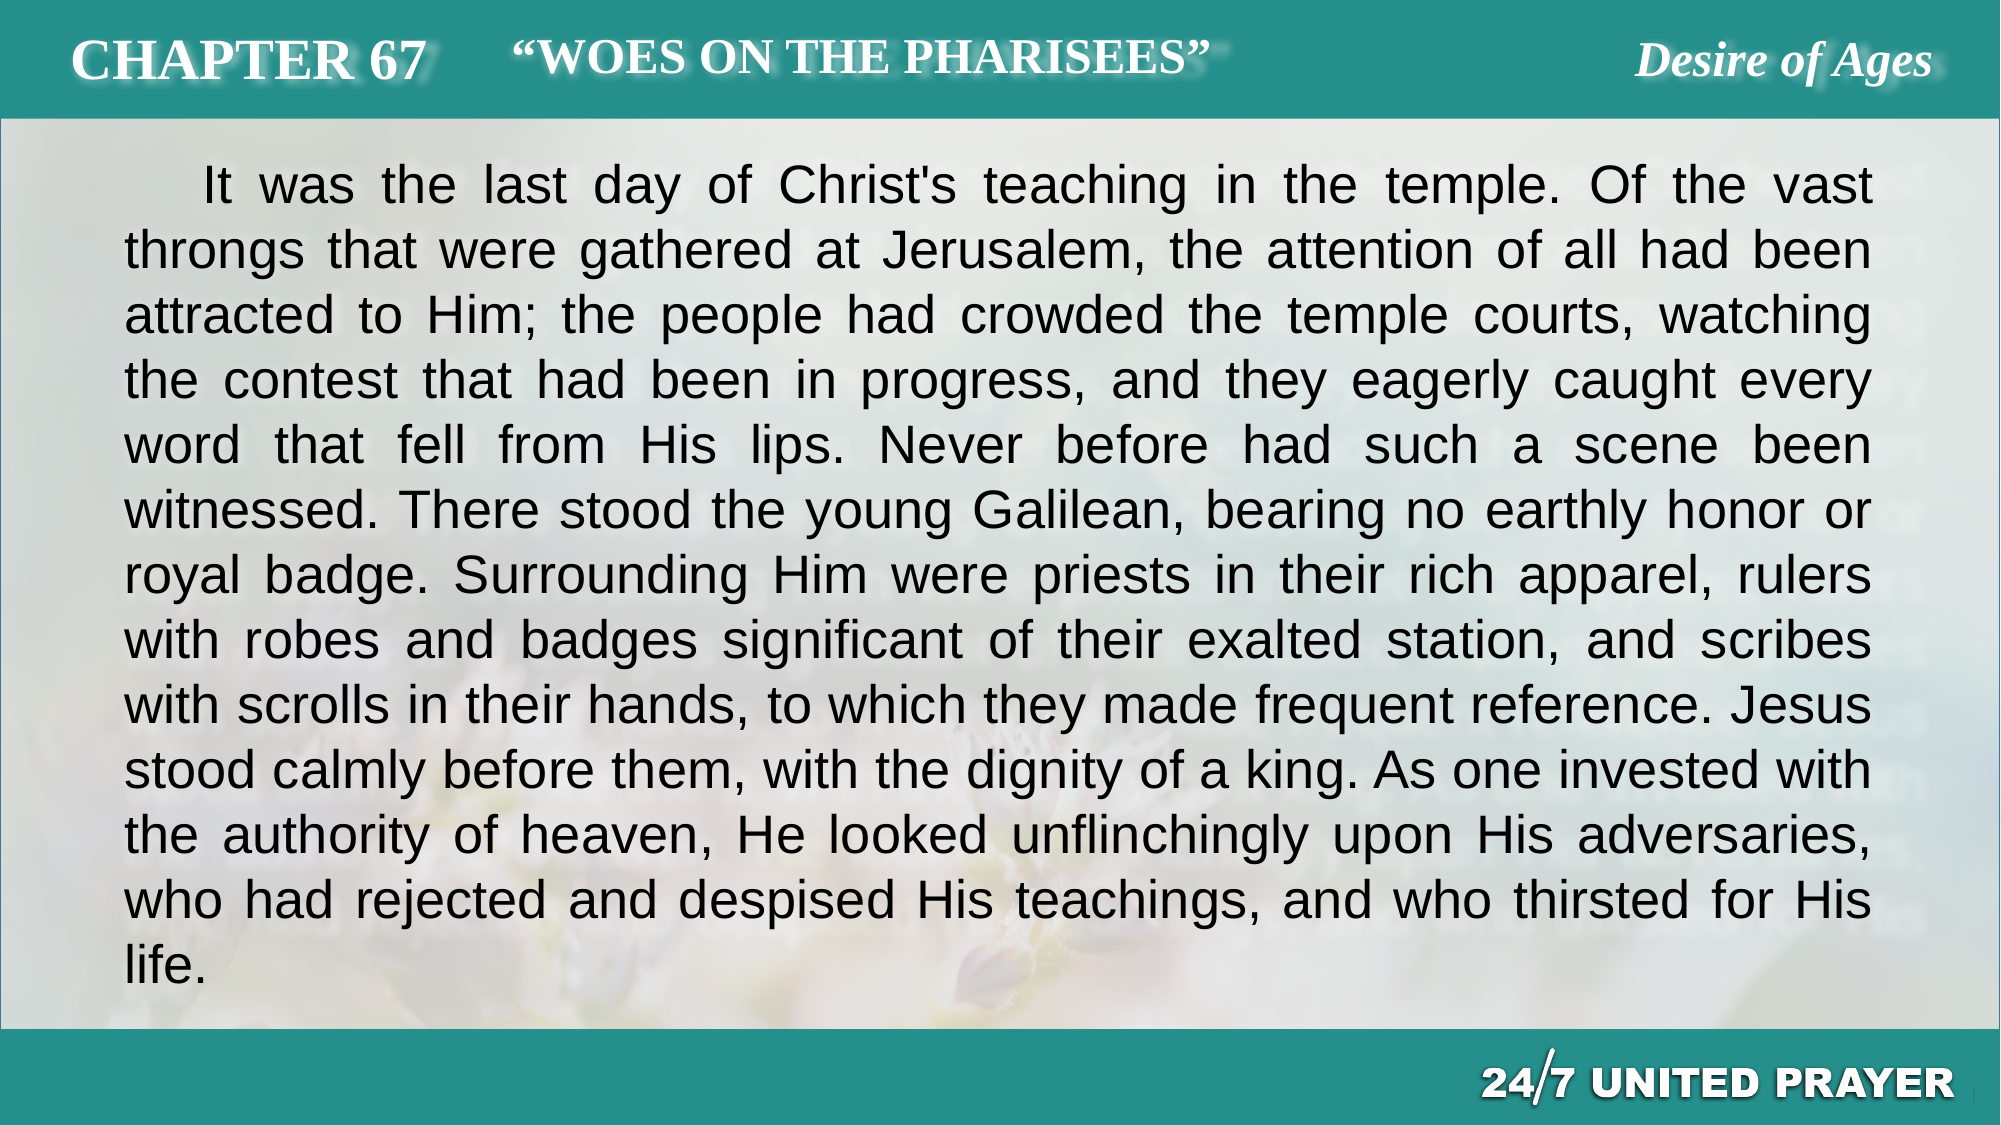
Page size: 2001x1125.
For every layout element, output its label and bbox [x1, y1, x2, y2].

text_box [490, 1, 1233, 115]
picture [1455, 1005, 1975, 1125]
text_box [0, 0, 2000, 1125]
text_box [461, 7, 961, 121]
